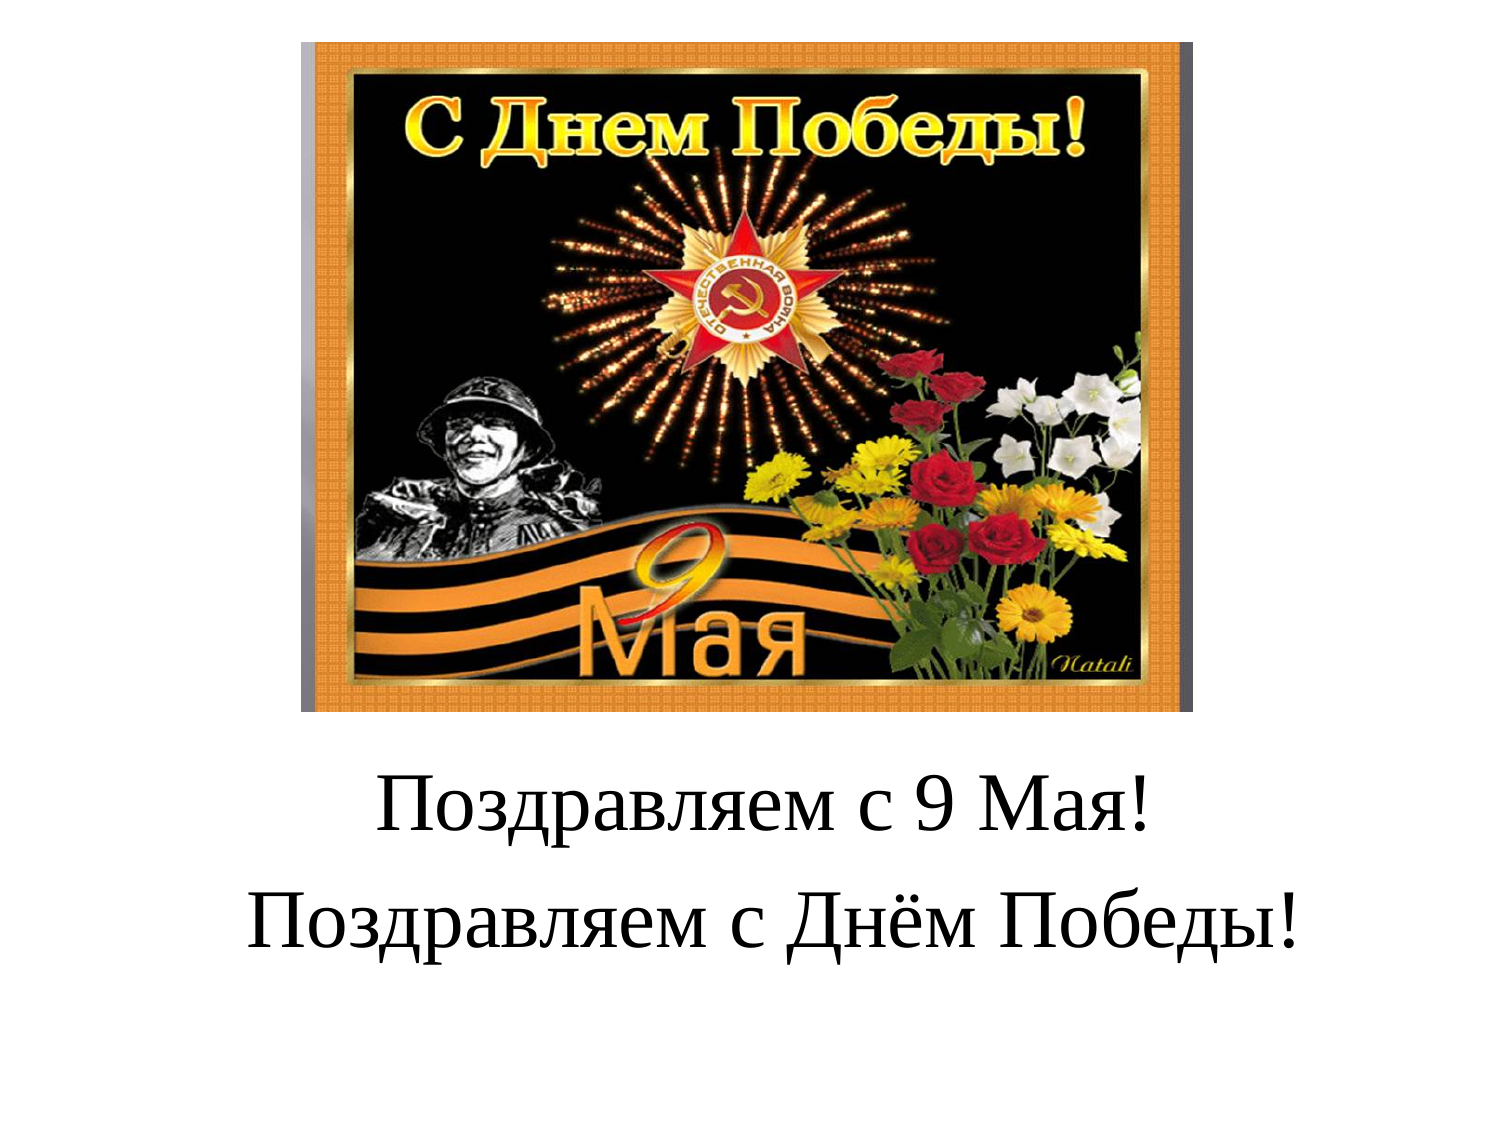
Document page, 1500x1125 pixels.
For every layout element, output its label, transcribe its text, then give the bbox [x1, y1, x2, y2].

list Поздравляем с 9 Мая! Поздравляем с Днём Победы! [100, 739, 1451, 1059]
picture [300, 42, 1194, 712]
